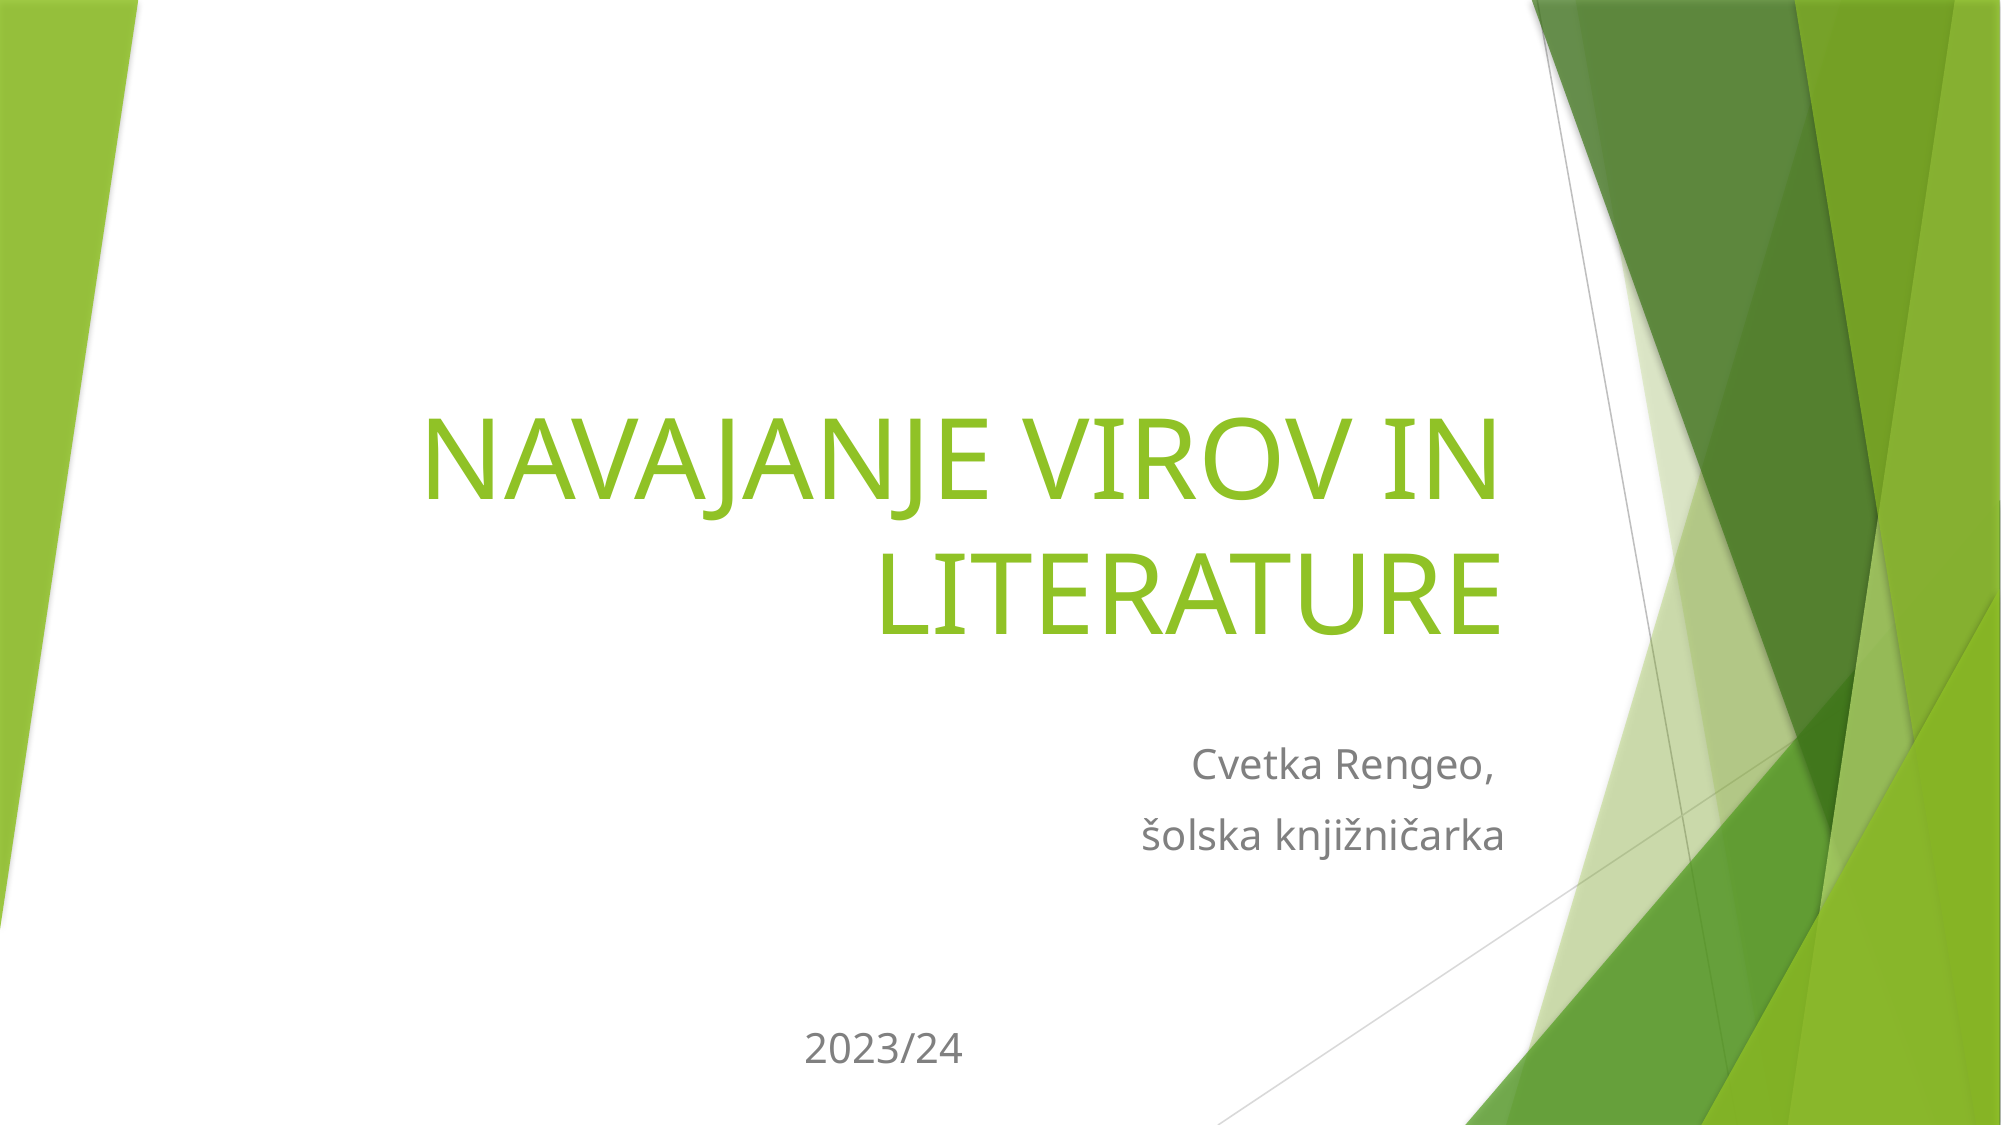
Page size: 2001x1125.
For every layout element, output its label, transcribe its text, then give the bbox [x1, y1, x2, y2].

subtitle Cvetka Rengeo, šolska knjižničarka 2023/24 [247, 664, 1522, 1125]
title NAVAJANJE VIROV IN LITERATURE [247, 394, 1522, 664]
